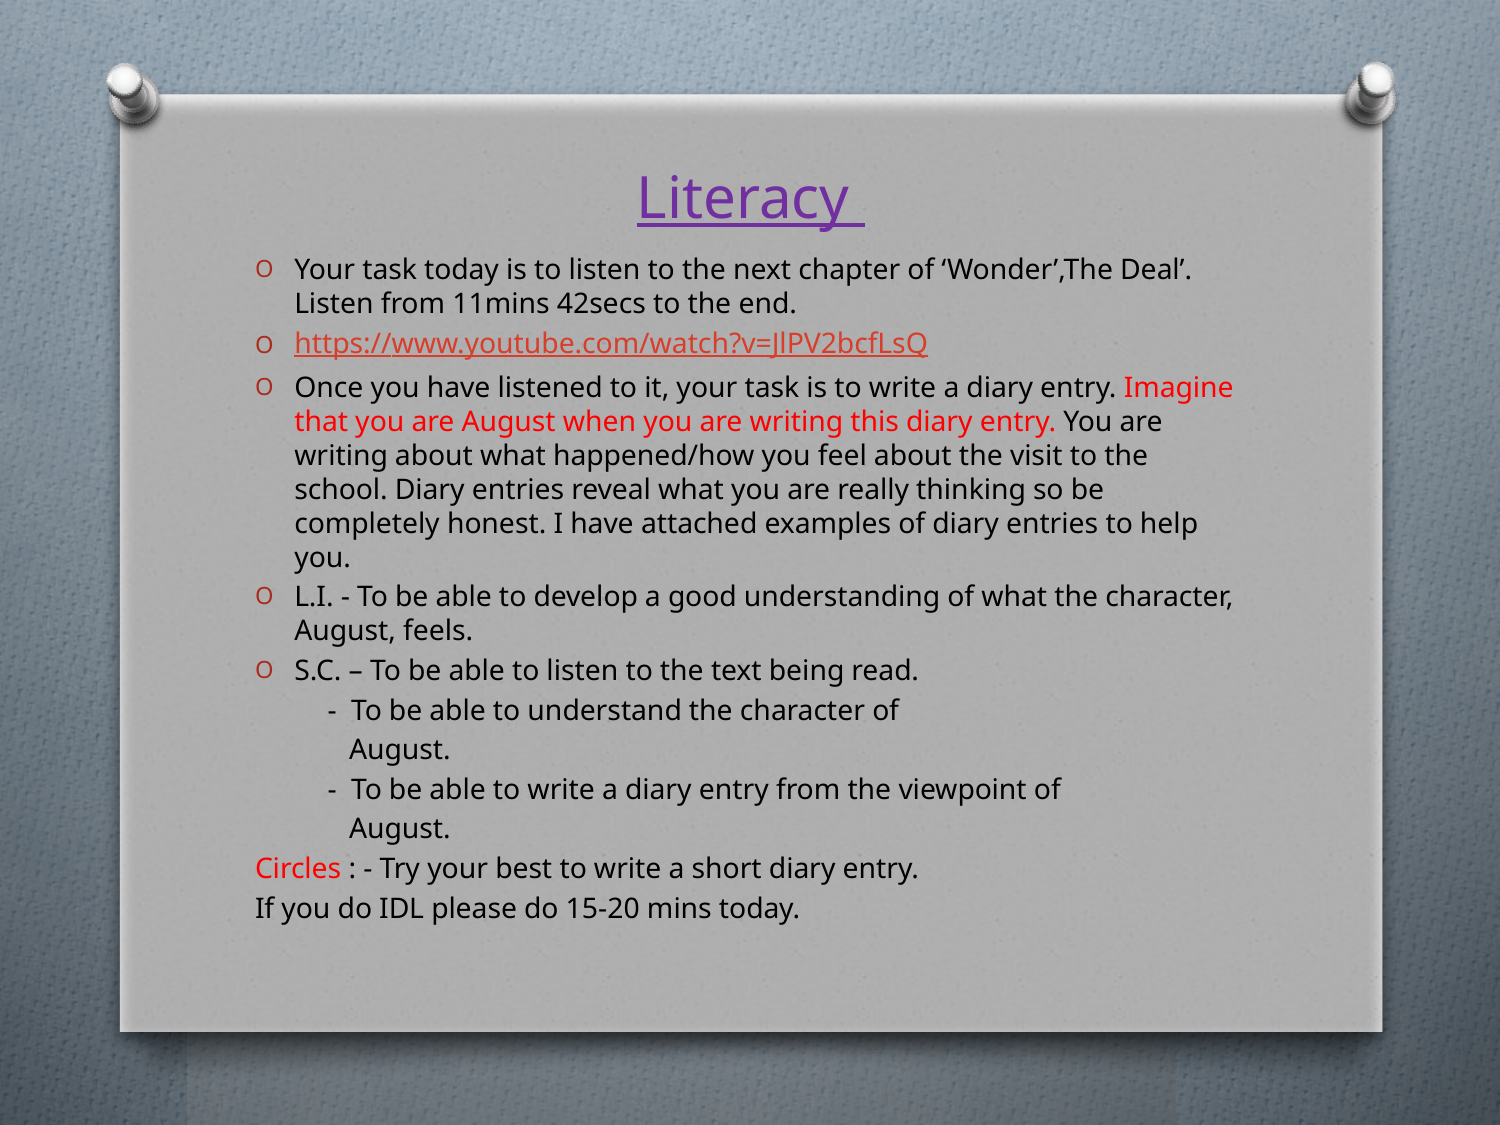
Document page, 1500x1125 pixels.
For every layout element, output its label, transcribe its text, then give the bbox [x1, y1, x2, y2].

picture [75, 29, 198, 153]
list Your task today is to listen to the next chapter of ‘Wonder’,The Deal’. Listen from 11mins 42secs to the end. https://www.youtube.com/watch?v=JlPV2bcfLsQ Once you have listened to it, your task is to write a diary entry. Imagine that you are August when you are writing this diary entry. You are writing about what happened/how you feel about the visit to the school. Diary entries reveal what you are really thinking so be completely honest. I have attached examples of diary entries to help you. L.I. - To be able to develop a good understanding of what the character, August, feels. S.C. – To be able to listen to the text being read. - To be able to understand the character of August. - To be able to write a diary entry from the viewpoint of August. Circles : - Try your best to write a short diary entry. If you do IDL please do 15-20 mins today. [240, 243, 1257, 939]
picture [1317, 35, 1439, 156]
title Literacy [179, 134, 1323, 256]
